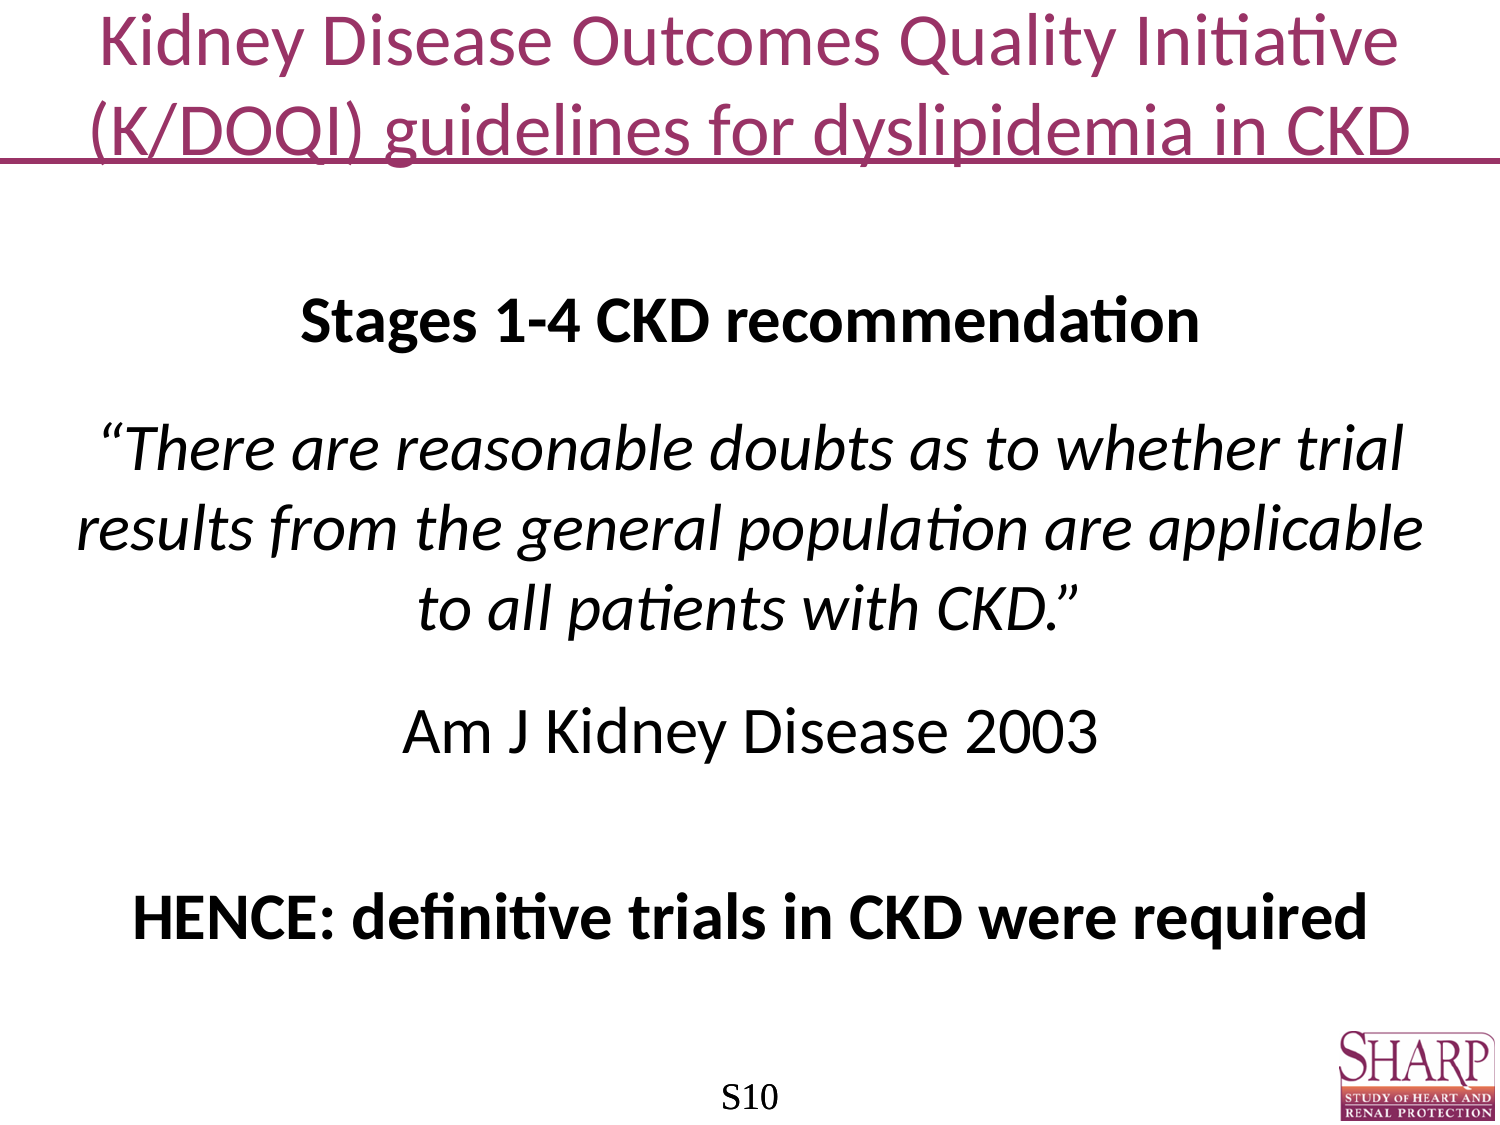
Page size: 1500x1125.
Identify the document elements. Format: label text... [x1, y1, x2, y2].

picture [1339, 1031, 1495, 1121]
title Kidney Disease Outcomes Quality Initiative (K/DOQI) guidelines for dyslipidemia in CKD [0, 0, 1500, 162]
list Stages 1-4 CKD recommendation “There are reasonable doubts as to whether trial results from the general population are applicable to all patients with CKD.” Am J Kidney Disease 2003 HENCE: definitive trials in CKD were required [56, 184, 1446, 864]
